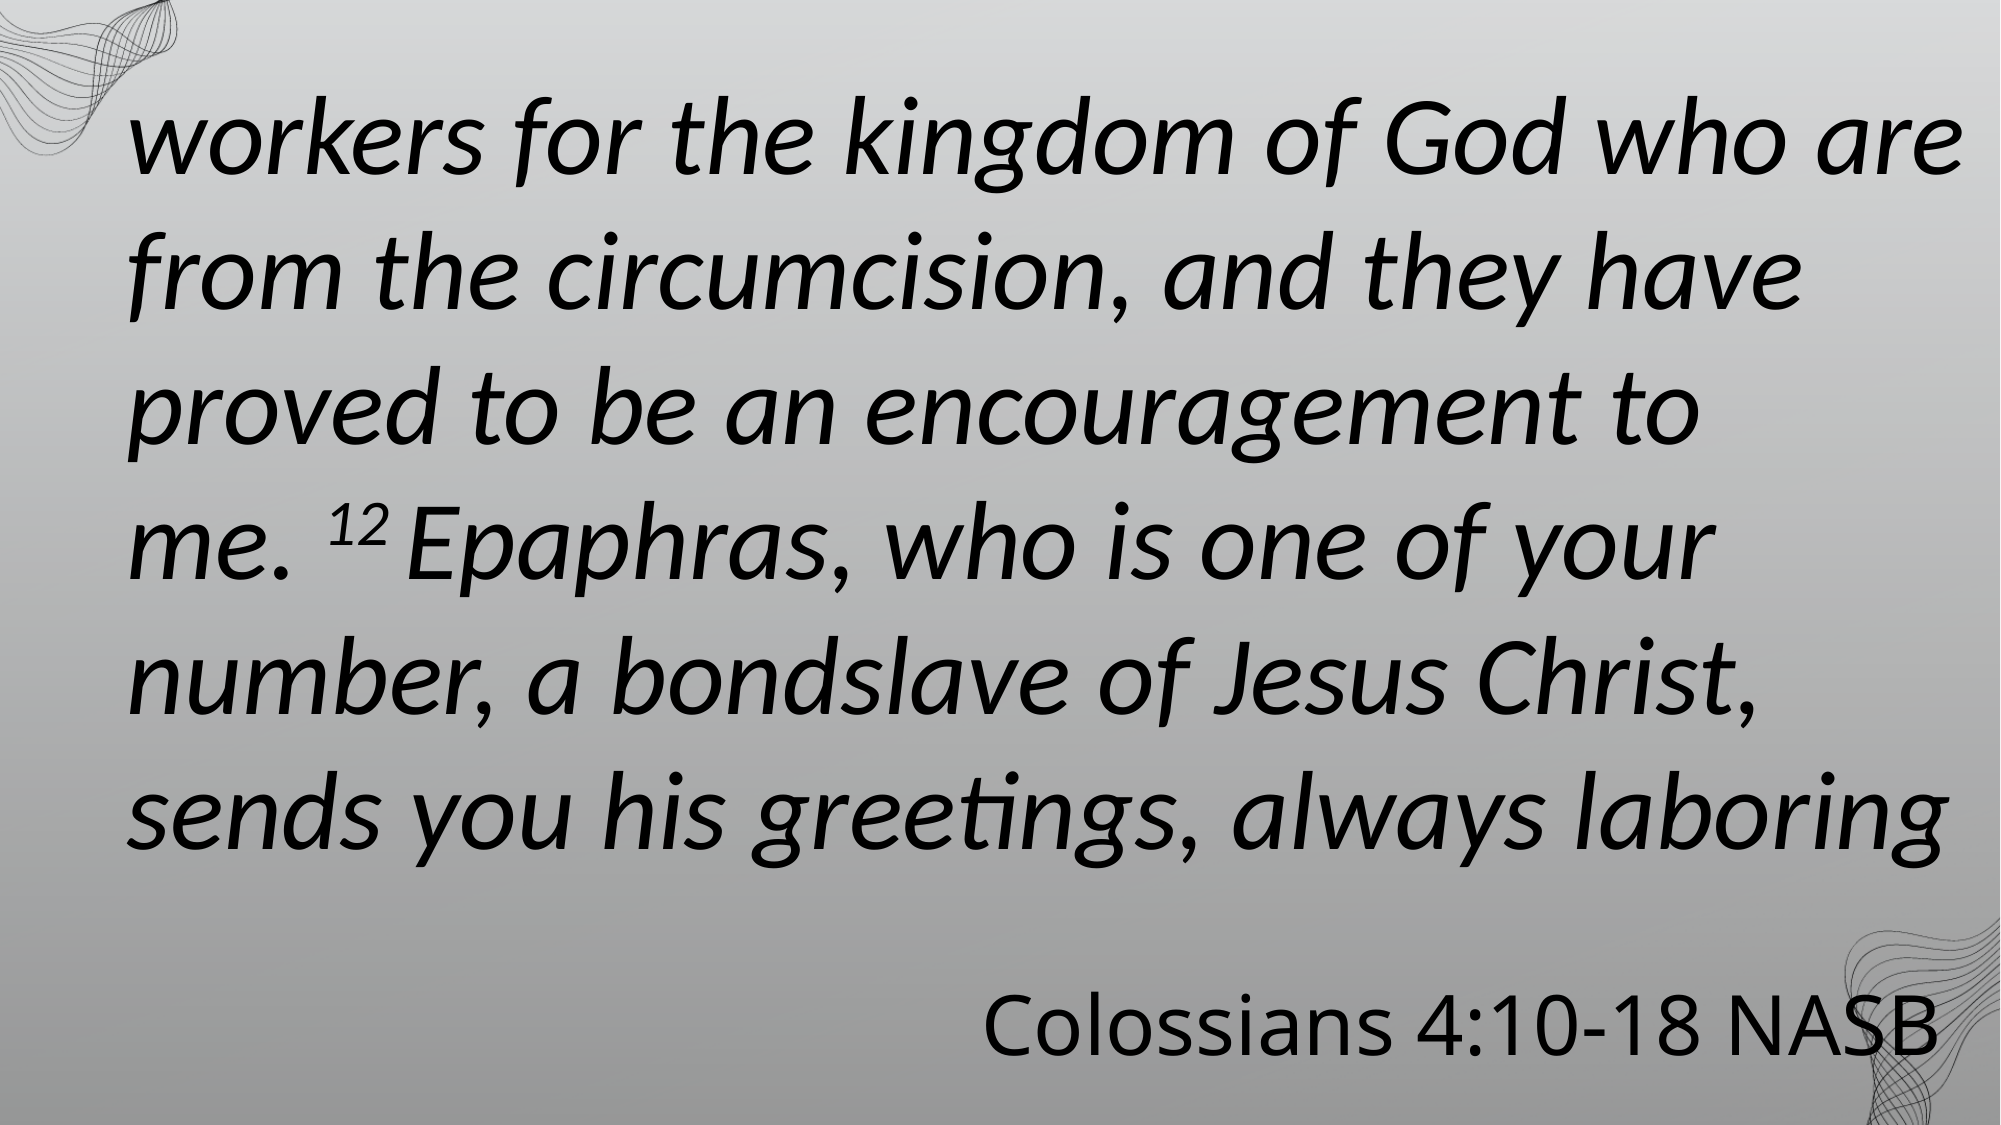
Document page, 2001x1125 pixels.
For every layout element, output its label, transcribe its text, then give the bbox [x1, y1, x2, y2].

picture [0, 0, 2001, 1125]
text_box workers for the kingdom of God who are from the circumcision, and they have proved to be an encouragement to me. 12 Epaphras, who is one of your number, a bondslave of Jesus Christ, sends you his greetings, always laboring Colossians 4:10-18 NASB [112, 29, 1988, 1080]
